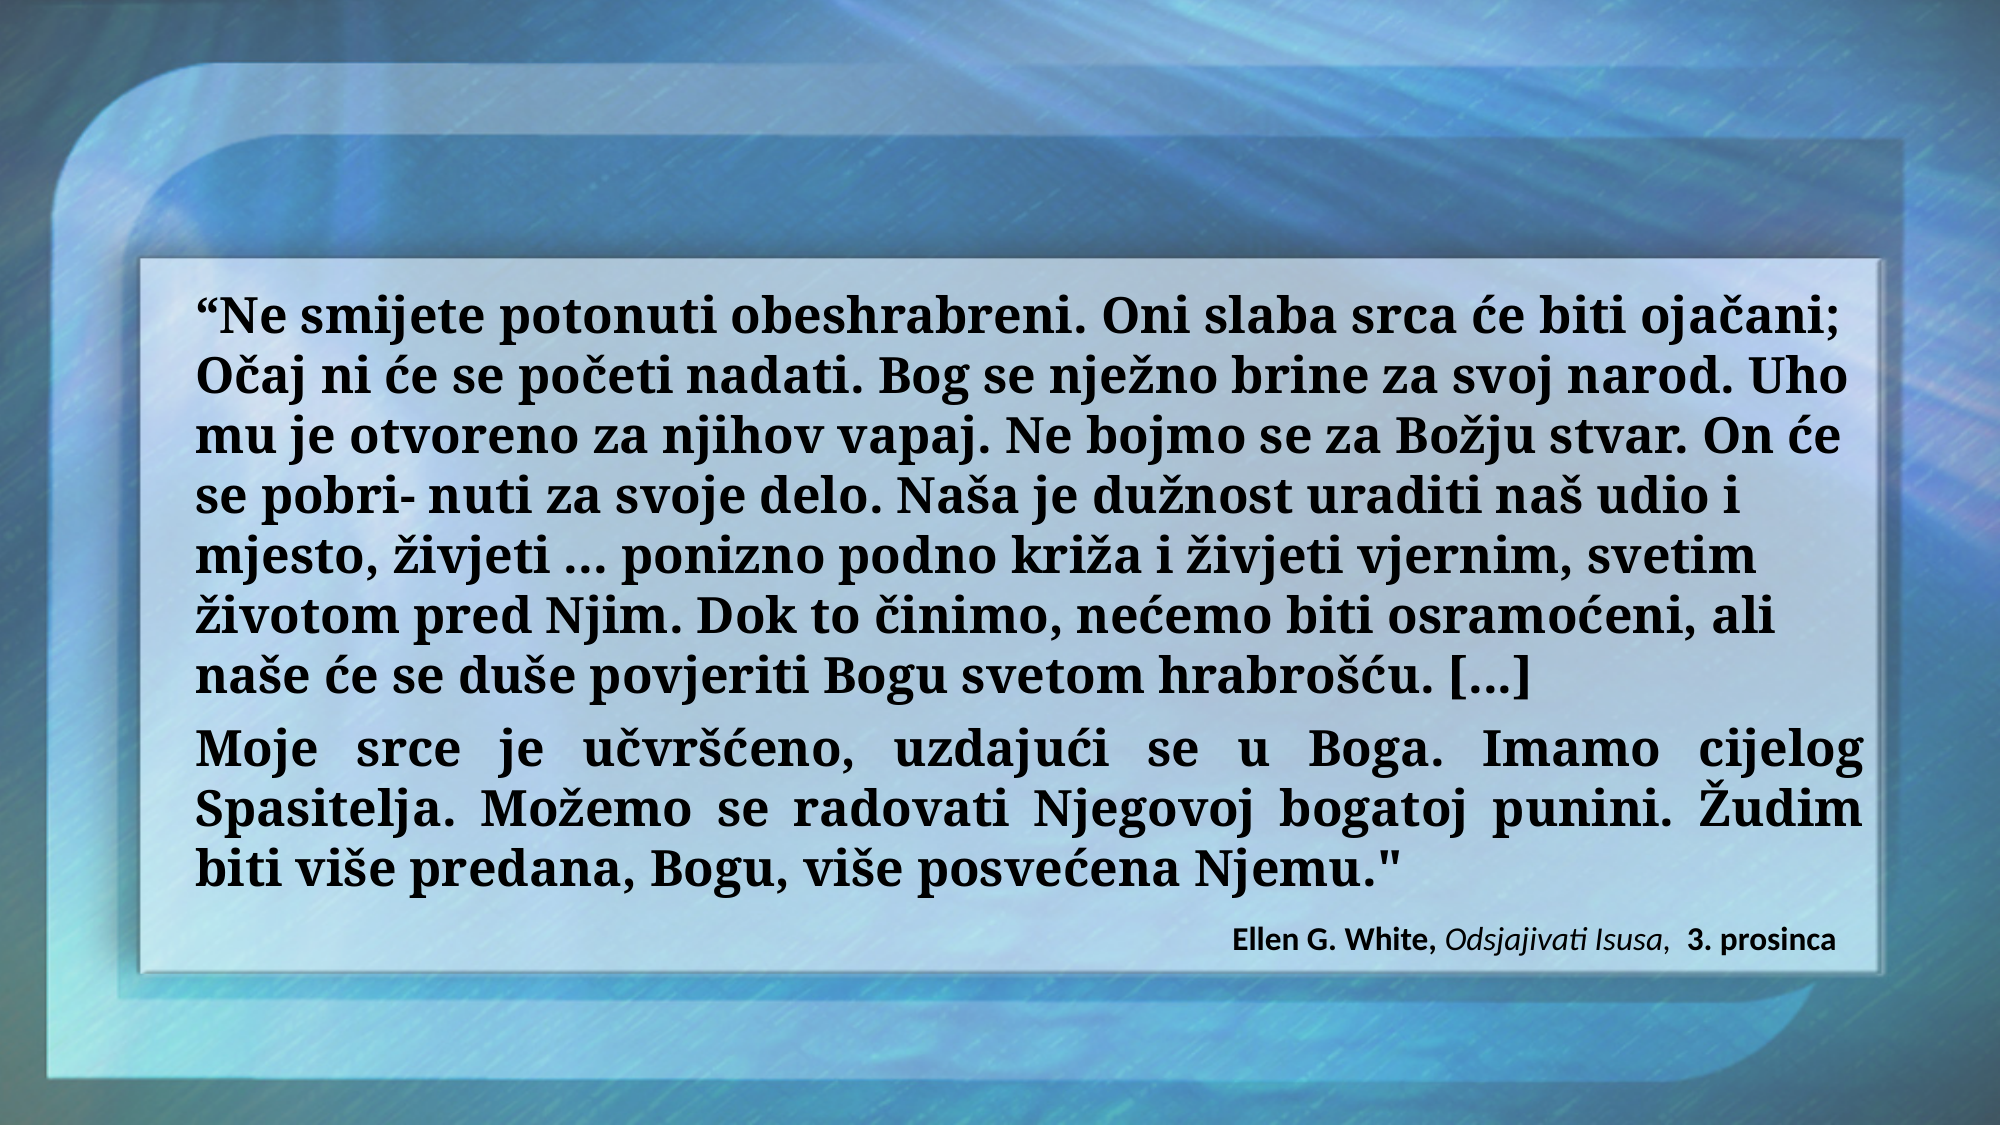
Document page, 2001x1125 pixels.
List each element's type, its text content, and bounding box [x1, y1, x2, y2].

text_box Starting this week, I will submit my plans to God daily [0, 0, 2000, 1125]
text_box “Ne smijete potonuti obeshrabreni. Oni slaba srca će biti ojačani; Očaj ni će se početi nadati. Bog se nježno brine za svoj narod. Uho mu je otvoreno za njihov vapaj. Ne bojmo se za Božju stvar. On će se pobri- nuti za svoje delo. Naša je dužnost uraditi naš udio i mjesto, živjeti ... ponizno podno križa i živjeti vjernim, svetim životom pred Njim. Dok to činimo, nećemo biti osramoćeni, ali naše će se duše povjeriti Bogu svetom hrabrošću. [...] Moje srce je učvršćeno, uzdajući se u Boga. Imamo cijelog Spasitelja. Možemo se radovati Njegovoj bogatoj punini. Žudim biti više predana, Bogu, više posvećena Njemu." [180, 276, 1880, 904]
text_box Ellen G. White, Odsjajivati Isusa, 3. prosinca [1217, 910, 1852, 965]
